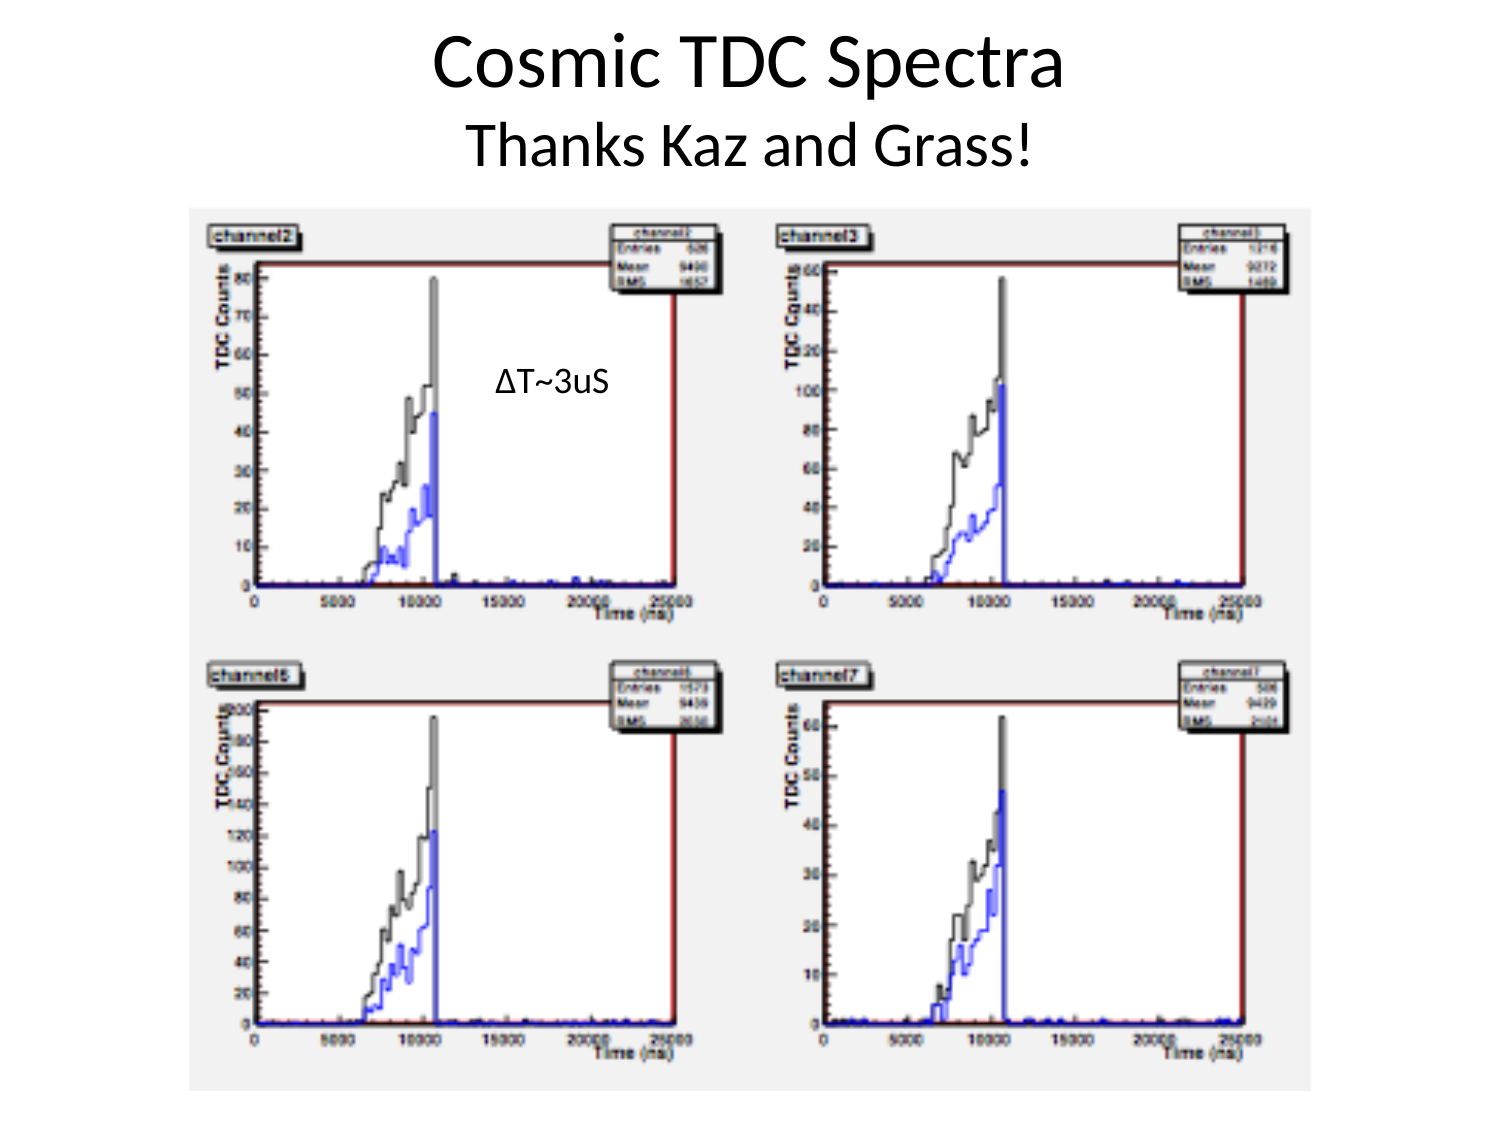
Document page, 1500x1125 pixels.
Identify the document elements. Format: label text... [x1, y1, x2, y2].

title Cosmic TDC Spectra Thanks Kaz and Grass! [75, 0, 1425, 188]
picture [189, 206, 1315, 1091]
